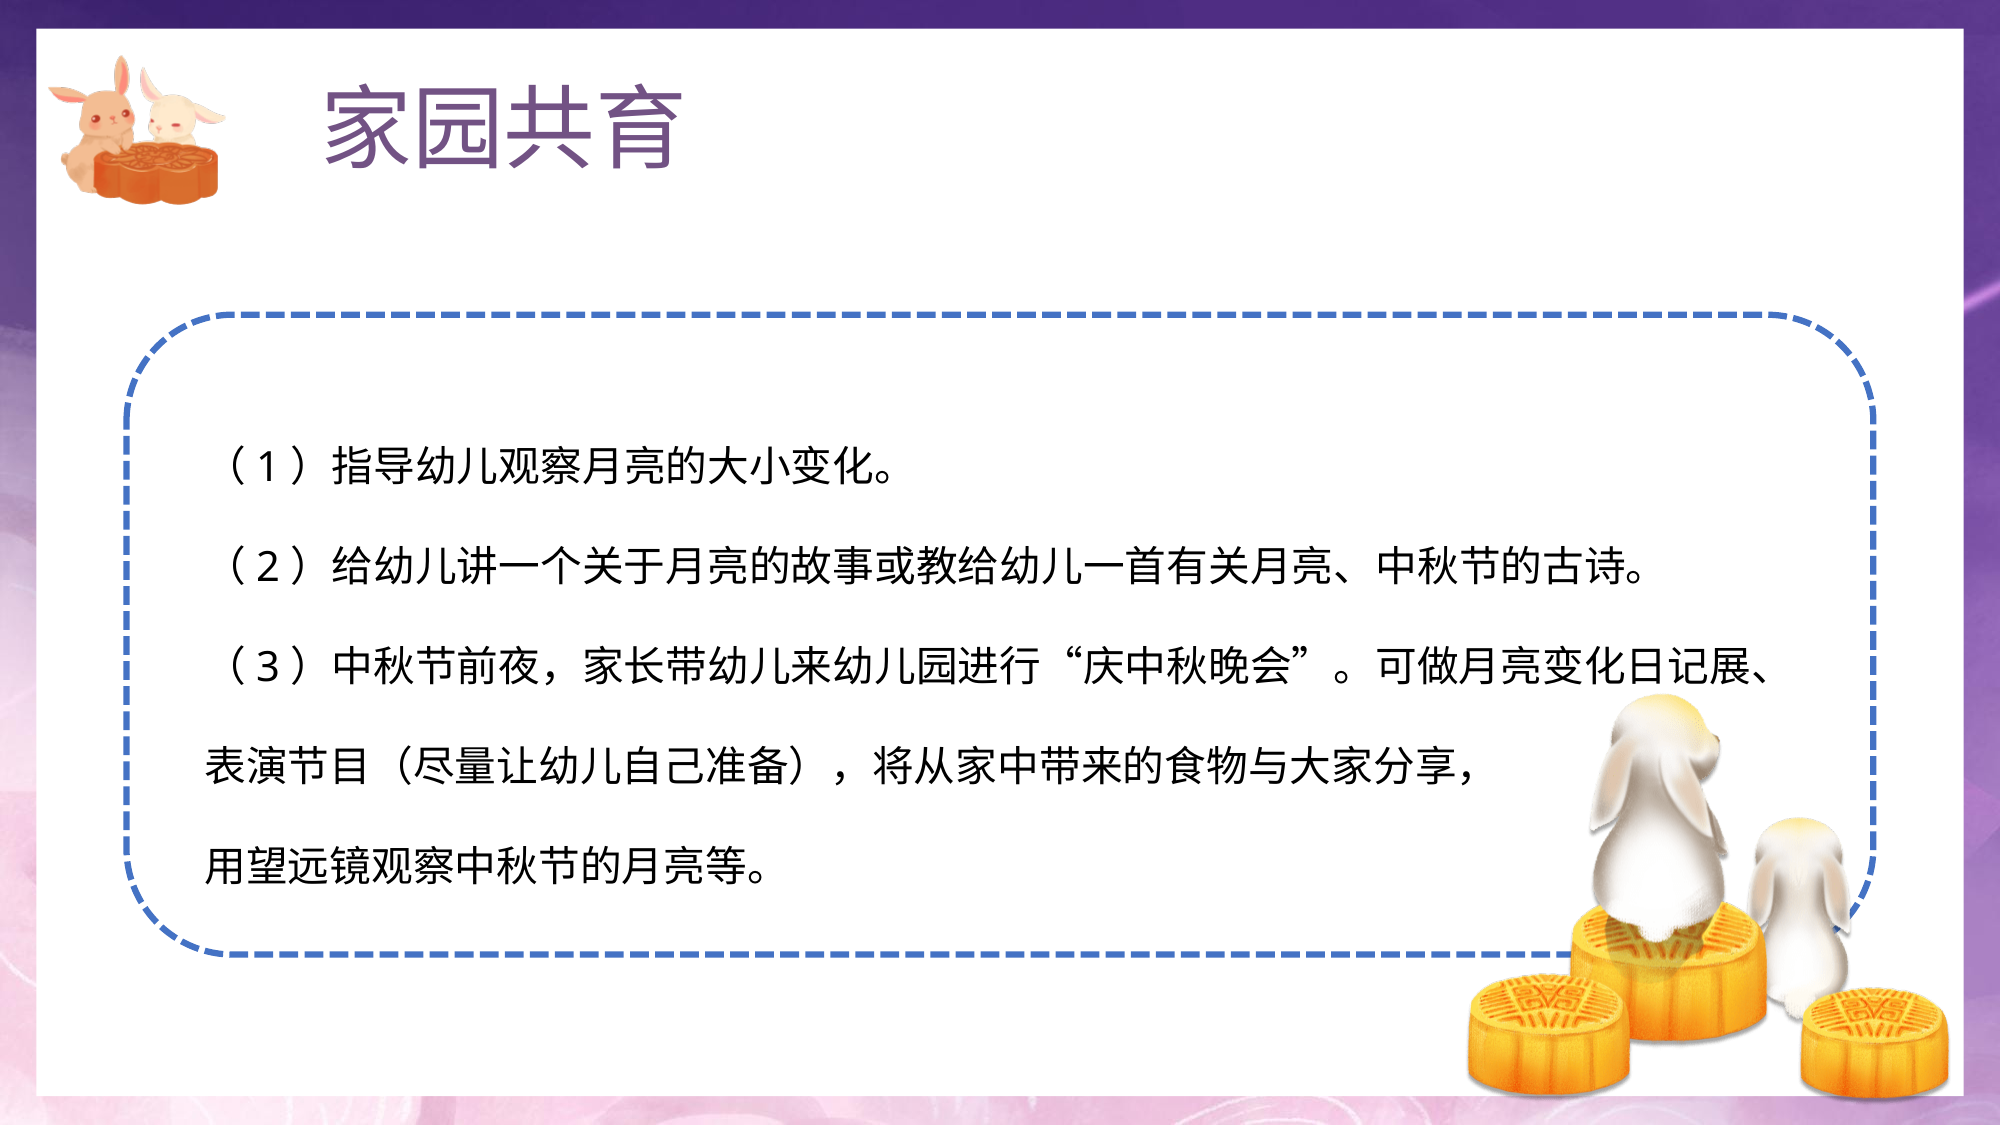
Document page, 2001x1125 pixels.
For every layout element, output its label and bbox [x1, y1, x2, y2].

text_box [126, 314, 1874, 955]
picture [0, 0, 2000, 1125]
